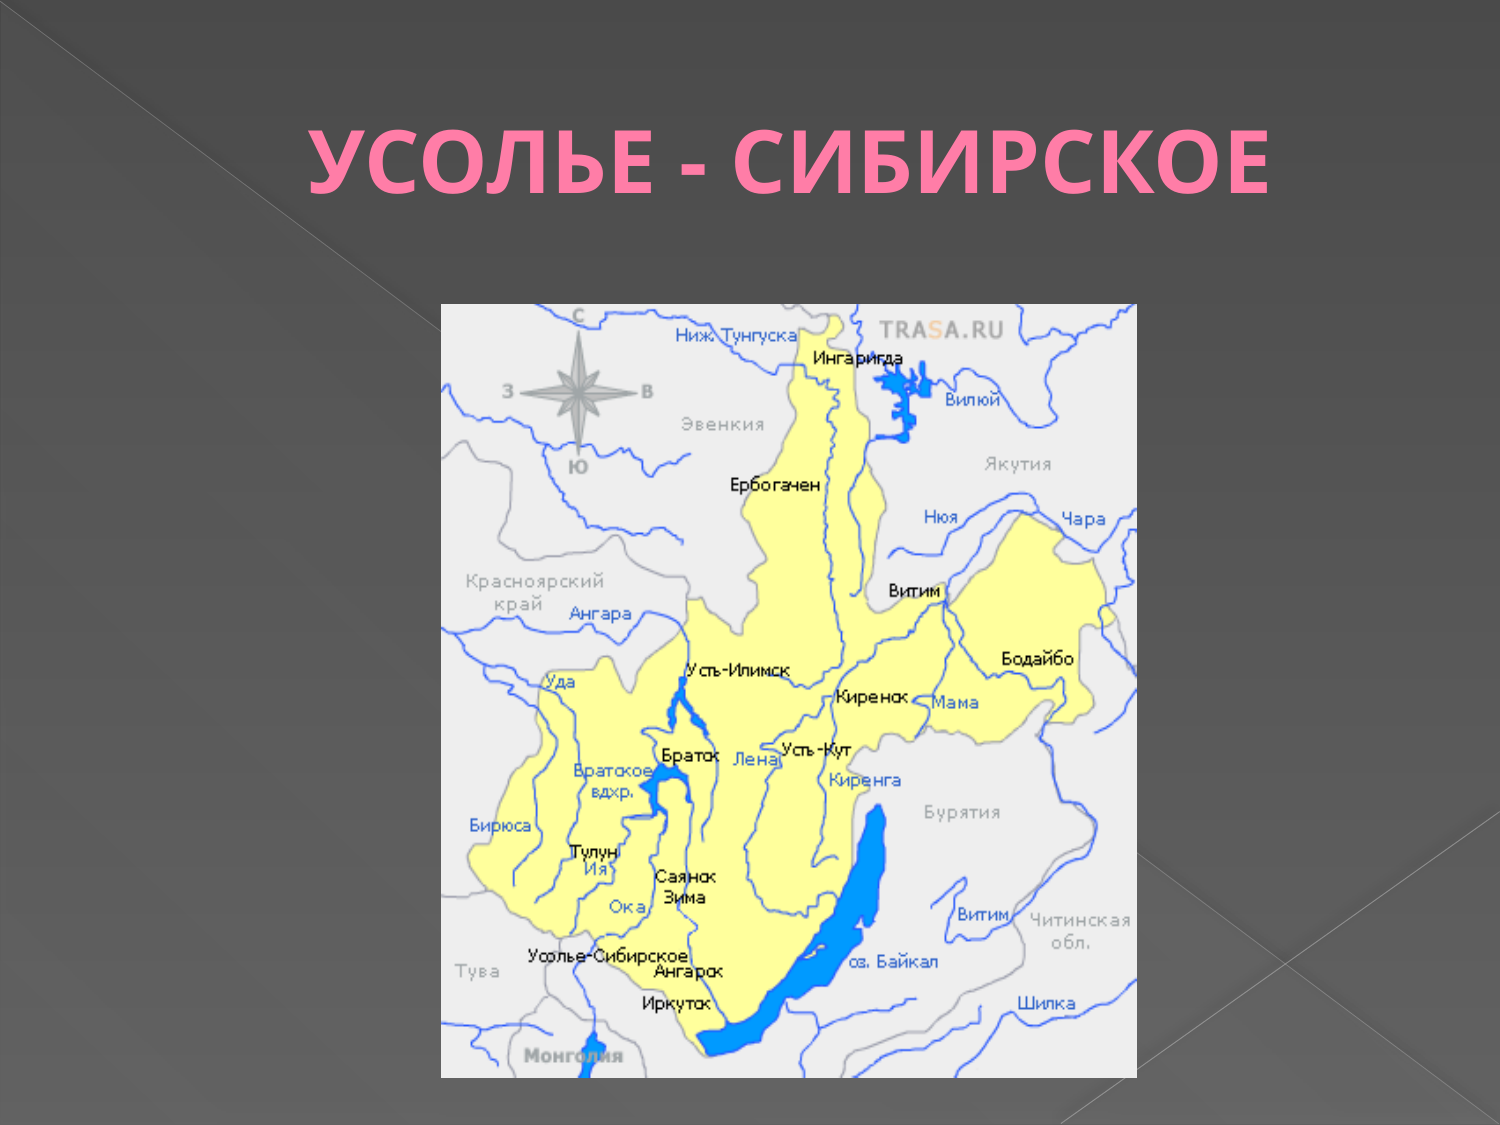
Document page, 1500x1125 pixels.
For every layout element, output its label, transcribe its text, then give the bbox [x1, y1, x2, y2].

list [441, 304, 1137, 1079]
title УСОЛЬЕ - СИБИРСКОЕ [75, 43, 1425, 274]
